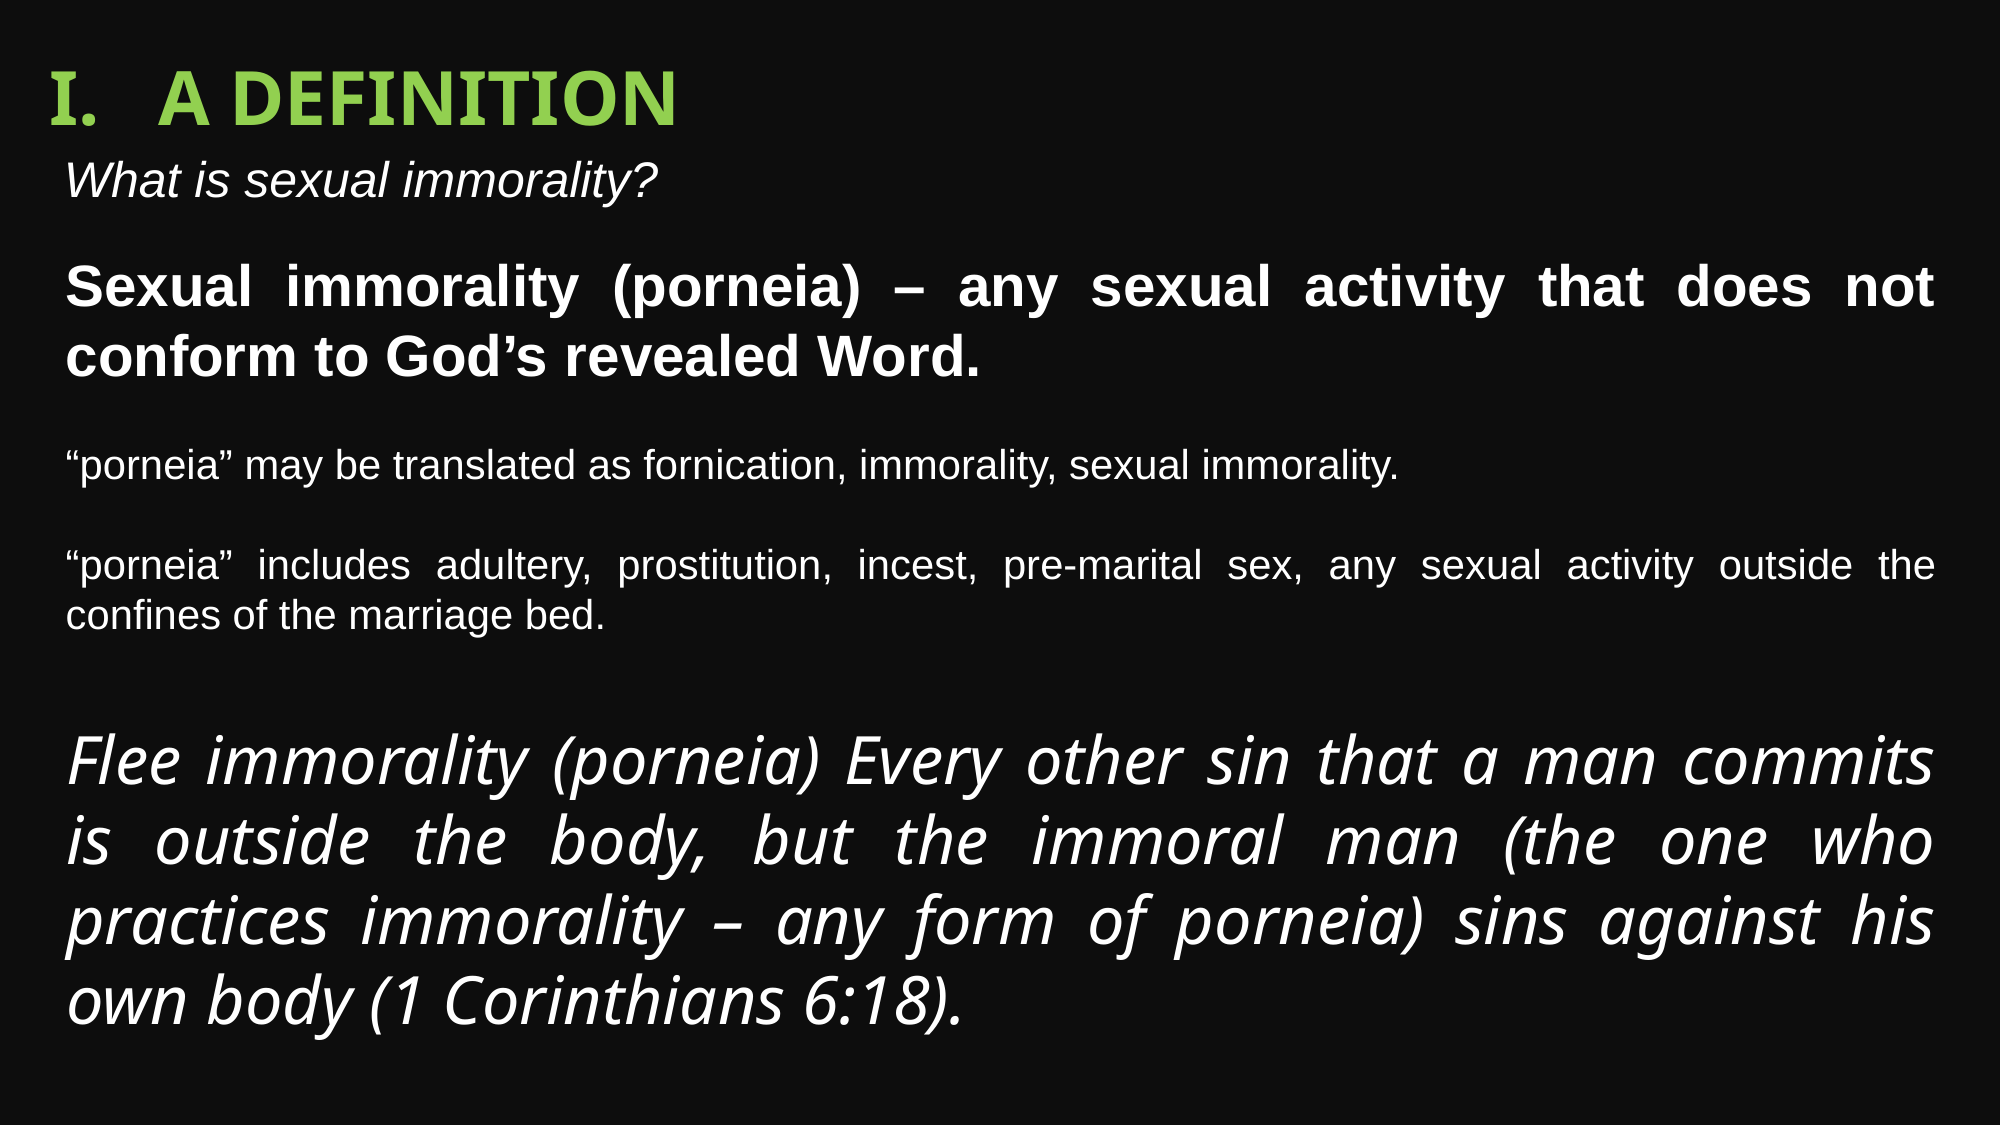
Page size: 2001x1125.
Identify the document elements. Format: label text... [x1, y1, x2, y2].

text_box What is sexual immorality? [49, 139, 1951, 215]
subtitle I. A definition [34, 42, 1951, 184]
text_box Flee immorality (porneia) Every other sin that a man commits is outside the body, but the immoral man (the one who practices immorality – any form of porneia) sins against his own body (1 Corinthians 6:18). [51, 710, 1953, 1045]
text_box Sexual immorality (porneia) – any sexual activity that does not conform to God’s revealed Word. “porneia” may be translated as fornication, immorality, sexual immorality. “porneia” includes adultery, prostitution, incest, pre-marital sex, any sexual activity outside the confines of the marriage bed. [50, 240, 1953, 646]
